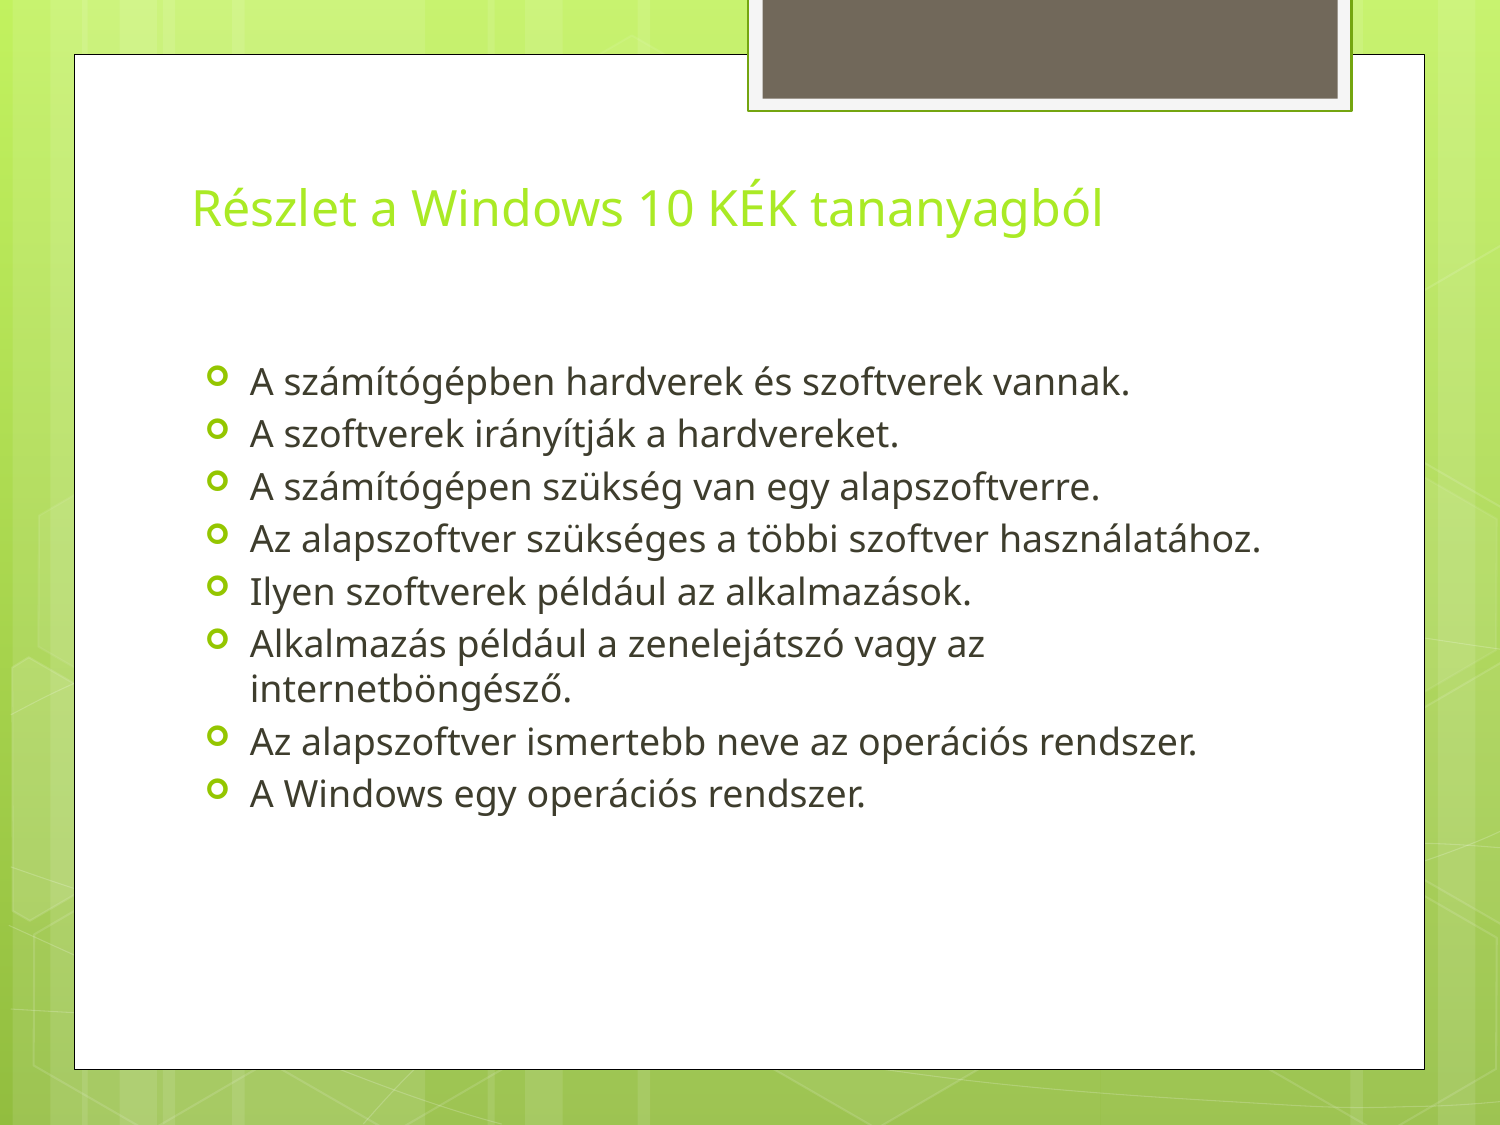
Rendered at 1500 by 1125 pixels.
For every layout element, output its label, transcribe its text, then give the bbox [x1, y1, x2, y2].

title Részlet a Windows 10 KÉK tananyagból [176, 149, 1329, 244]
list A számítógépben hardverek és szoftverek vannak. A szoftverek irányítják a hardvereket. A számítógépen szükség van egy alapszoftverre. Az alapszoftver szükséges a többi szoftver használatához. Ilyen szoftverek például az alkalmazások. Alkalmazás például a zenelejátszó vagy az internetböngésző. Az alapszoftver ismertebb neve az operációs rendszer. A Windows egy operációs rendszer. [178, 349, 1291, 954]
